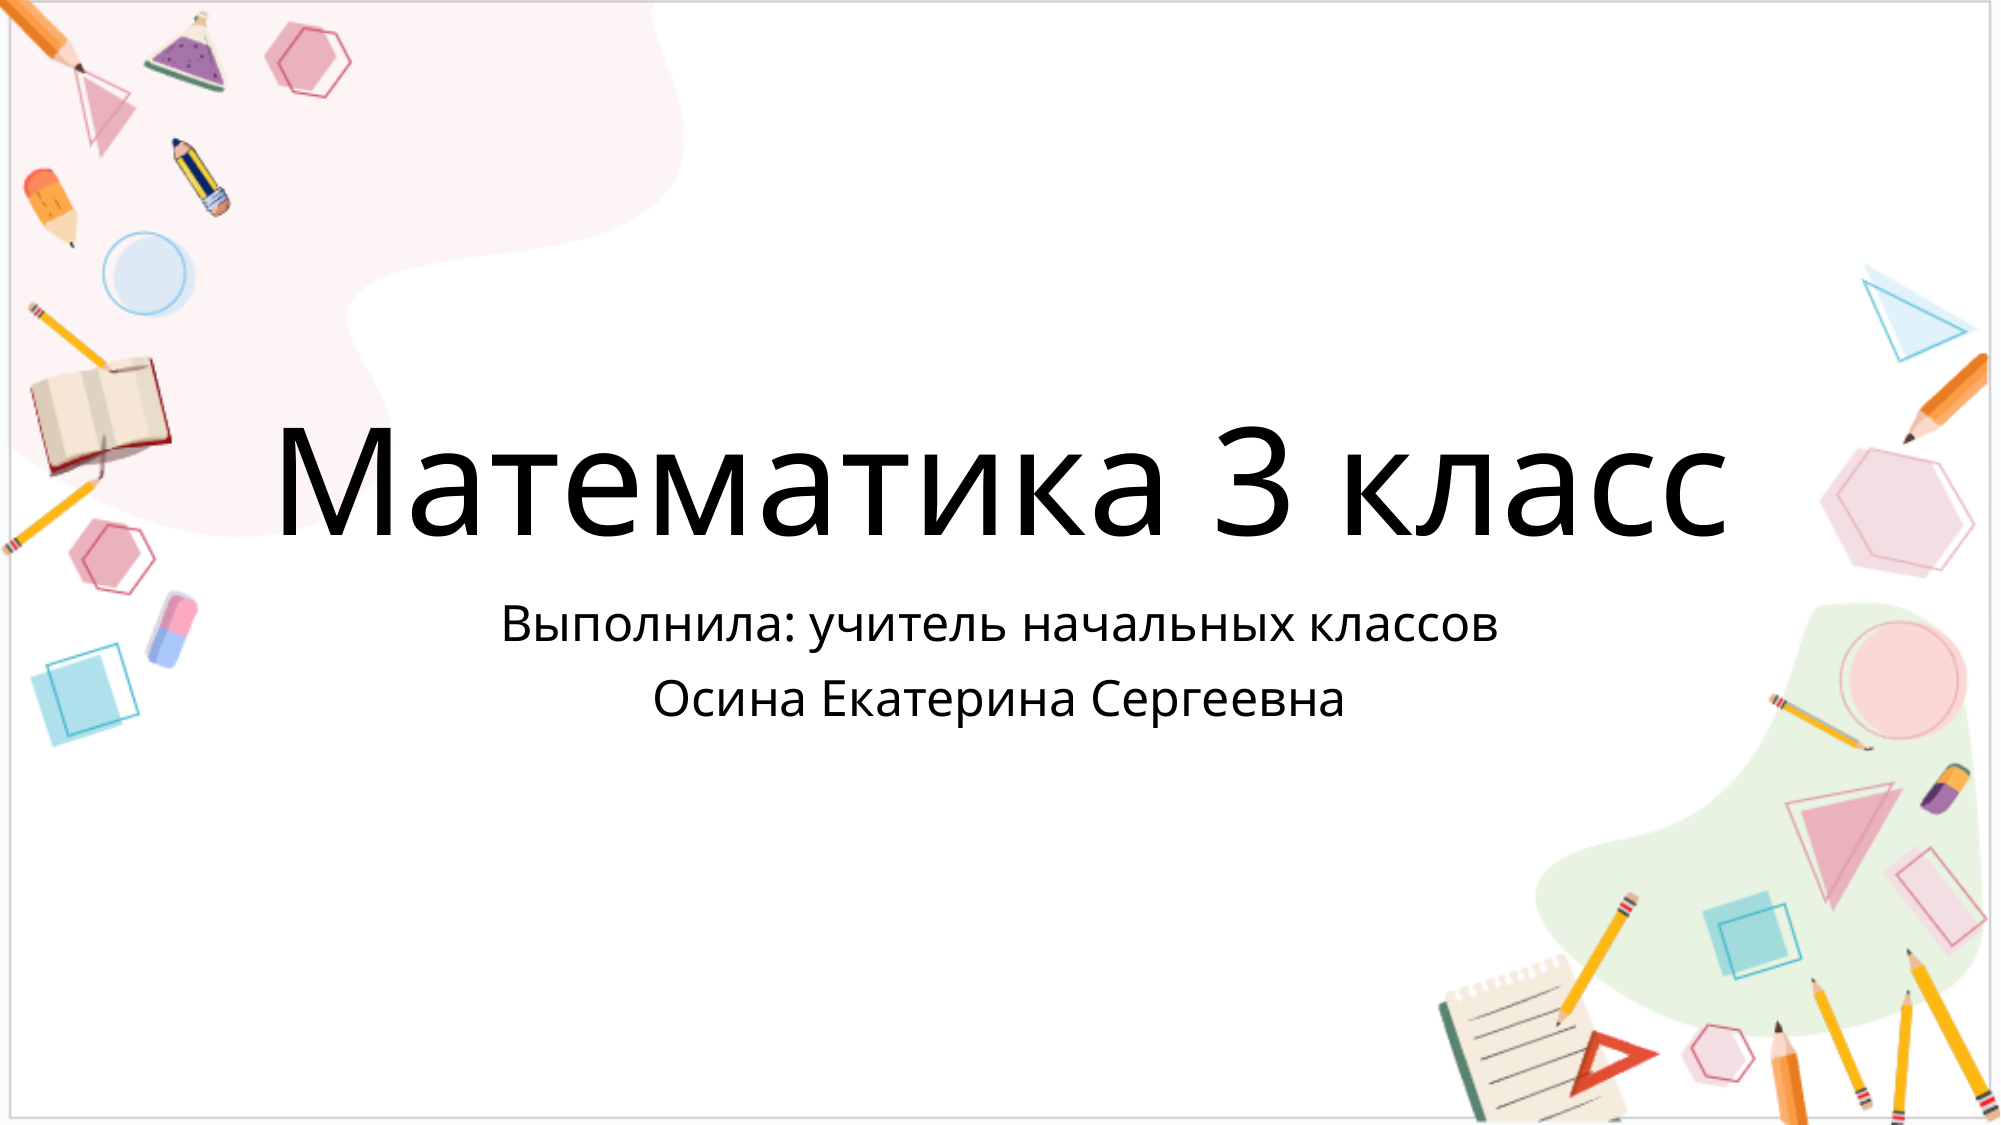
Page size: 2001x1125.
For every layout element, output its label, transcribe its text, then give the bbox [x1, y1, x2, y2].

title Математика 3 класс [249, 184, 1750, 576]
subtitle Выполнила: учитель начальных классов Осина Екатерина Сергеевна [249, 590, 1750, 863]
picture [0, 0, 2001, 1125]
